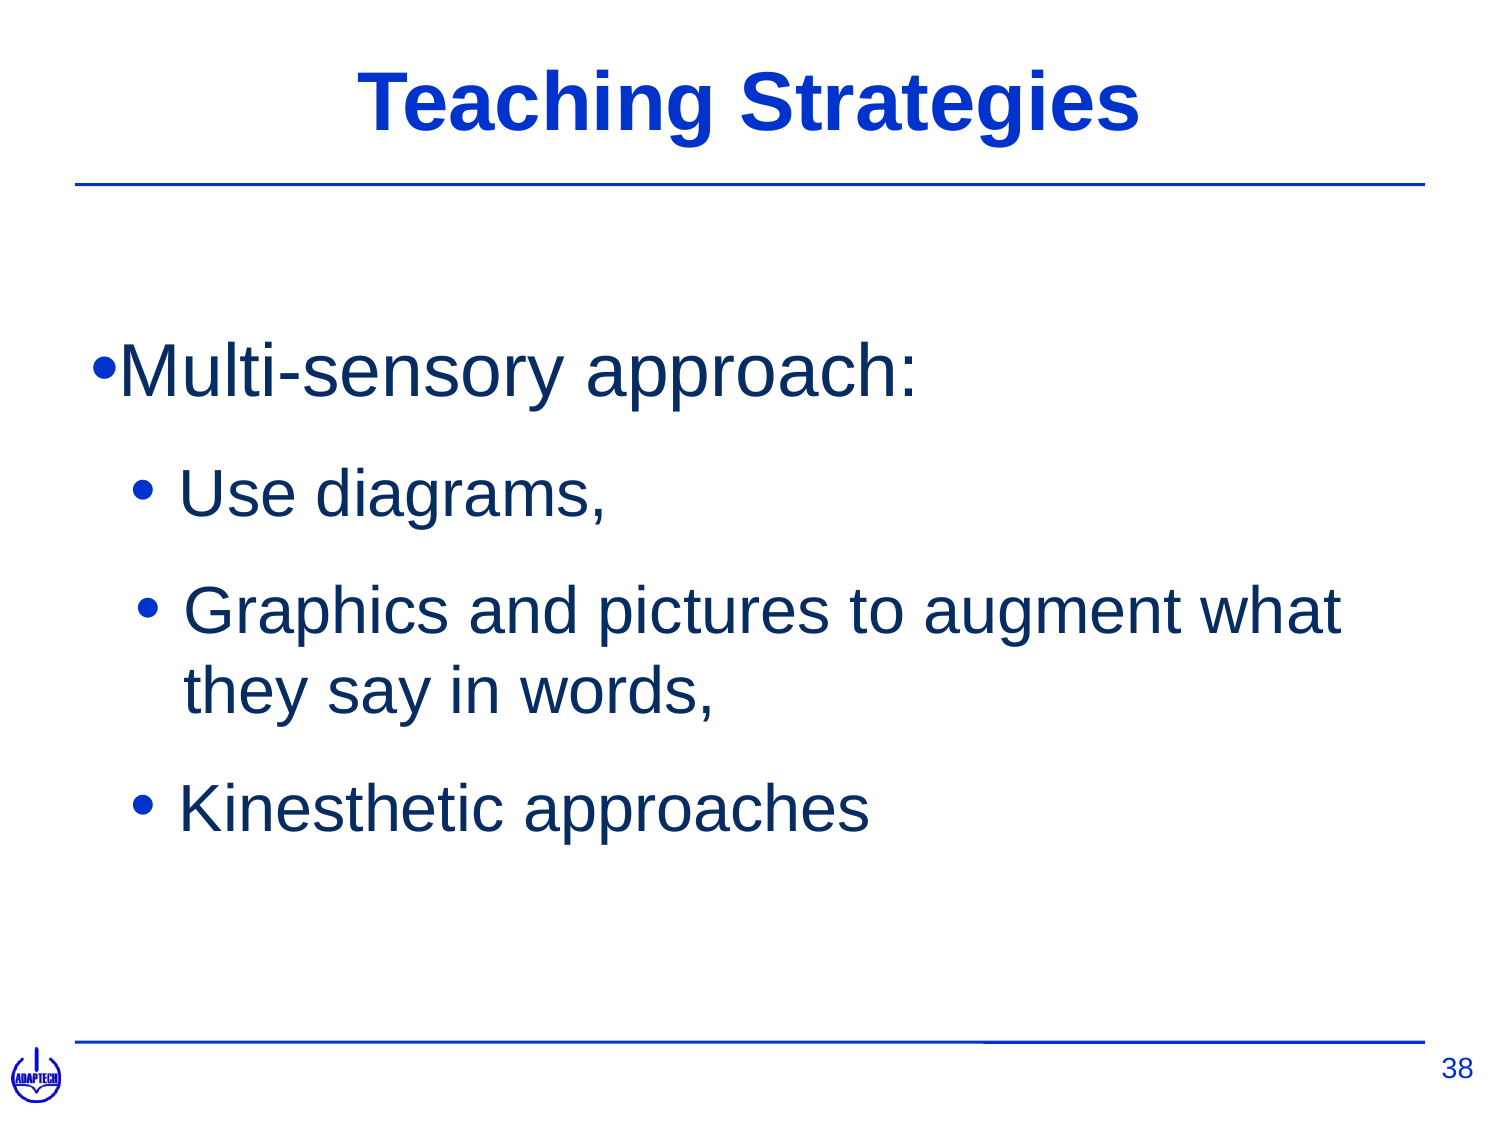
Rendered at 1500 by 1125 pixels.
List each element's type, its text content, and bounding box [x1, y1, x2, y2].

picture [11, 1047, 61, 1103]
title Teaching Strategies [75, 42, 1425, 155]
list Multi-sensory approach: Use diagrams, Graphics and pictures to augment what they say in words, Kinesthetic approaches [75, 314, 1425, 976]
slide_number 38 [1415, 1042, 1500, 1106]
